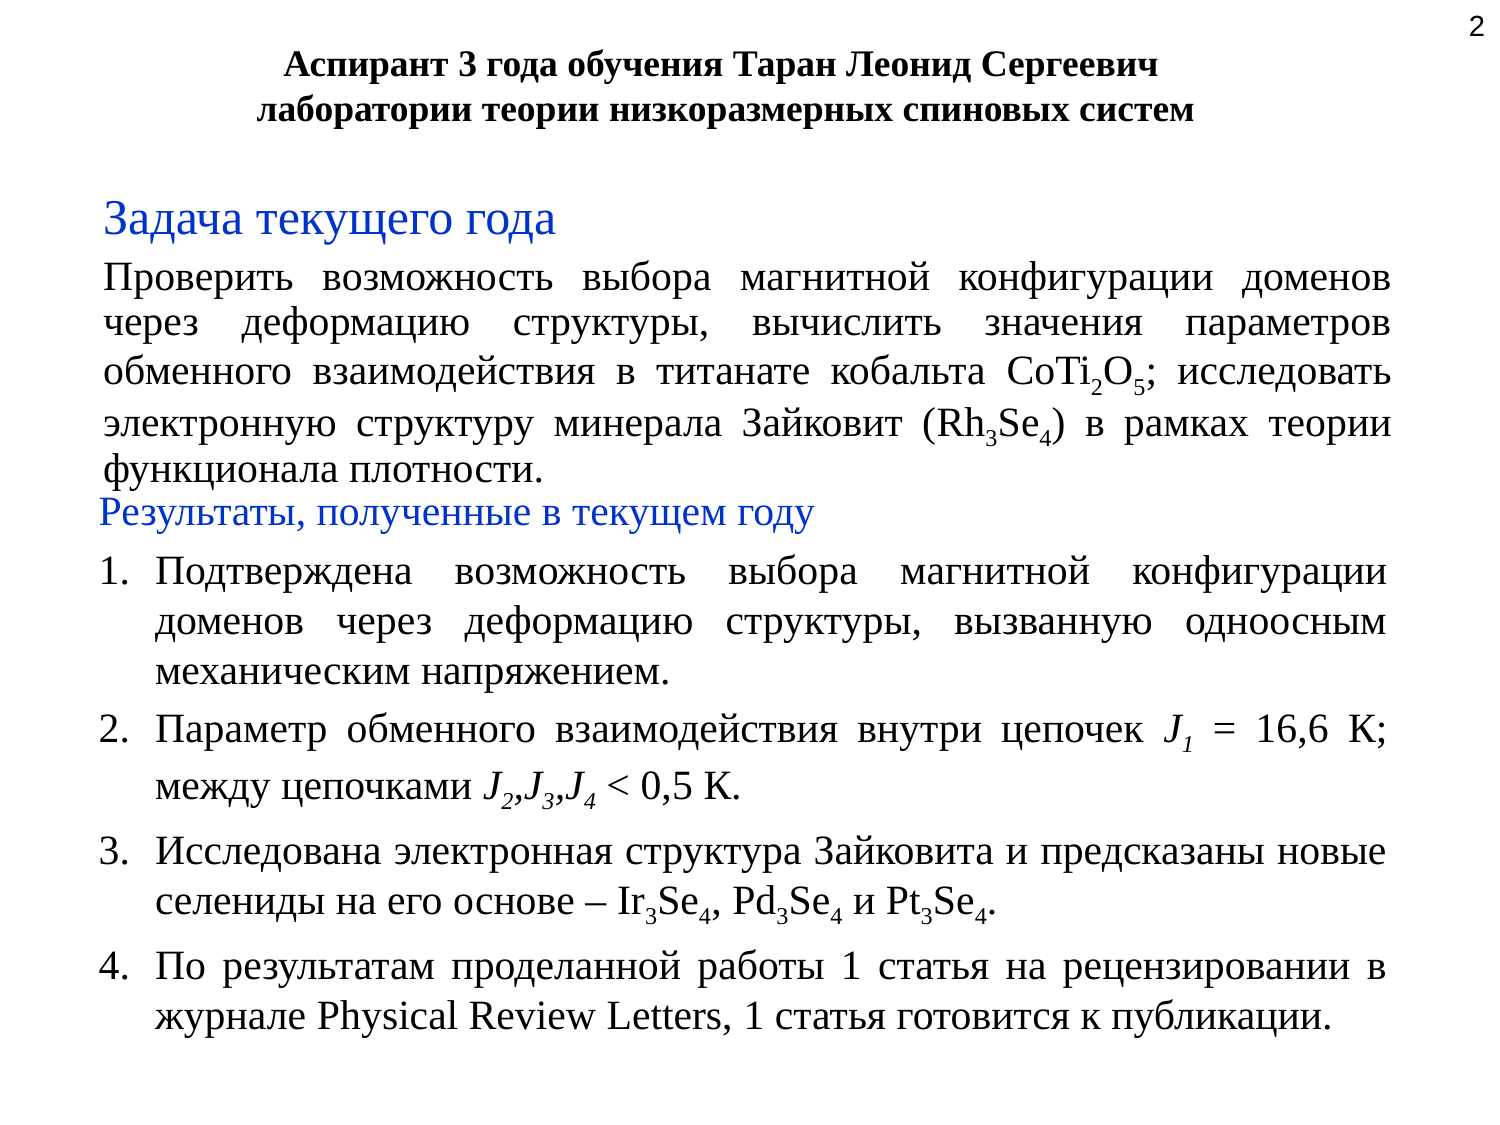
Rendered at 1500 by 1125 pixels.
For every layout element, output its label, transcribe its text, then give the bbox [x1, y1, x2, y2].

text_box Задача текущего года Проверить возможность выбора магнитной конфигурации доменов через деформацию структуры, вычислить значения параметров обменного взаимодействия в титанате кобальта CoTi2O5; исследовать электронную структуру минерала Зайковит (Rh3Se4) в рамках теории функционала плотности. [88, 184, 1407, 506]
title Аспирант 3 года обучения Таран Леонид Сергеевич лаборатории теории низкоразмерных спиновых систем [88, 31, 1364, 138]
text_box Результаты, полученные в текущем году Подтверждена возможность выбора магнитной конфигурации доменов через деформацию структуры, вызванную одноосным механическим напряжением. Параметр обменного взаимодействия внутри цепочек J1 = 16,6 К; между цепочками J2,J3,J4 < 0,5 К. Исследована электронная структура Зайковита и предсказаны новые селениды на его основе – Ir3Se4, Pd3Se4 и Pt3Se4. По результатам проделанной работы 1 статья на рецензировании в журнале Physical Review Letters, 1 статья готовится к публикации. [84, 481, 1402, 1059]
slide_number 2 [1149, 0, 1500, 79]
